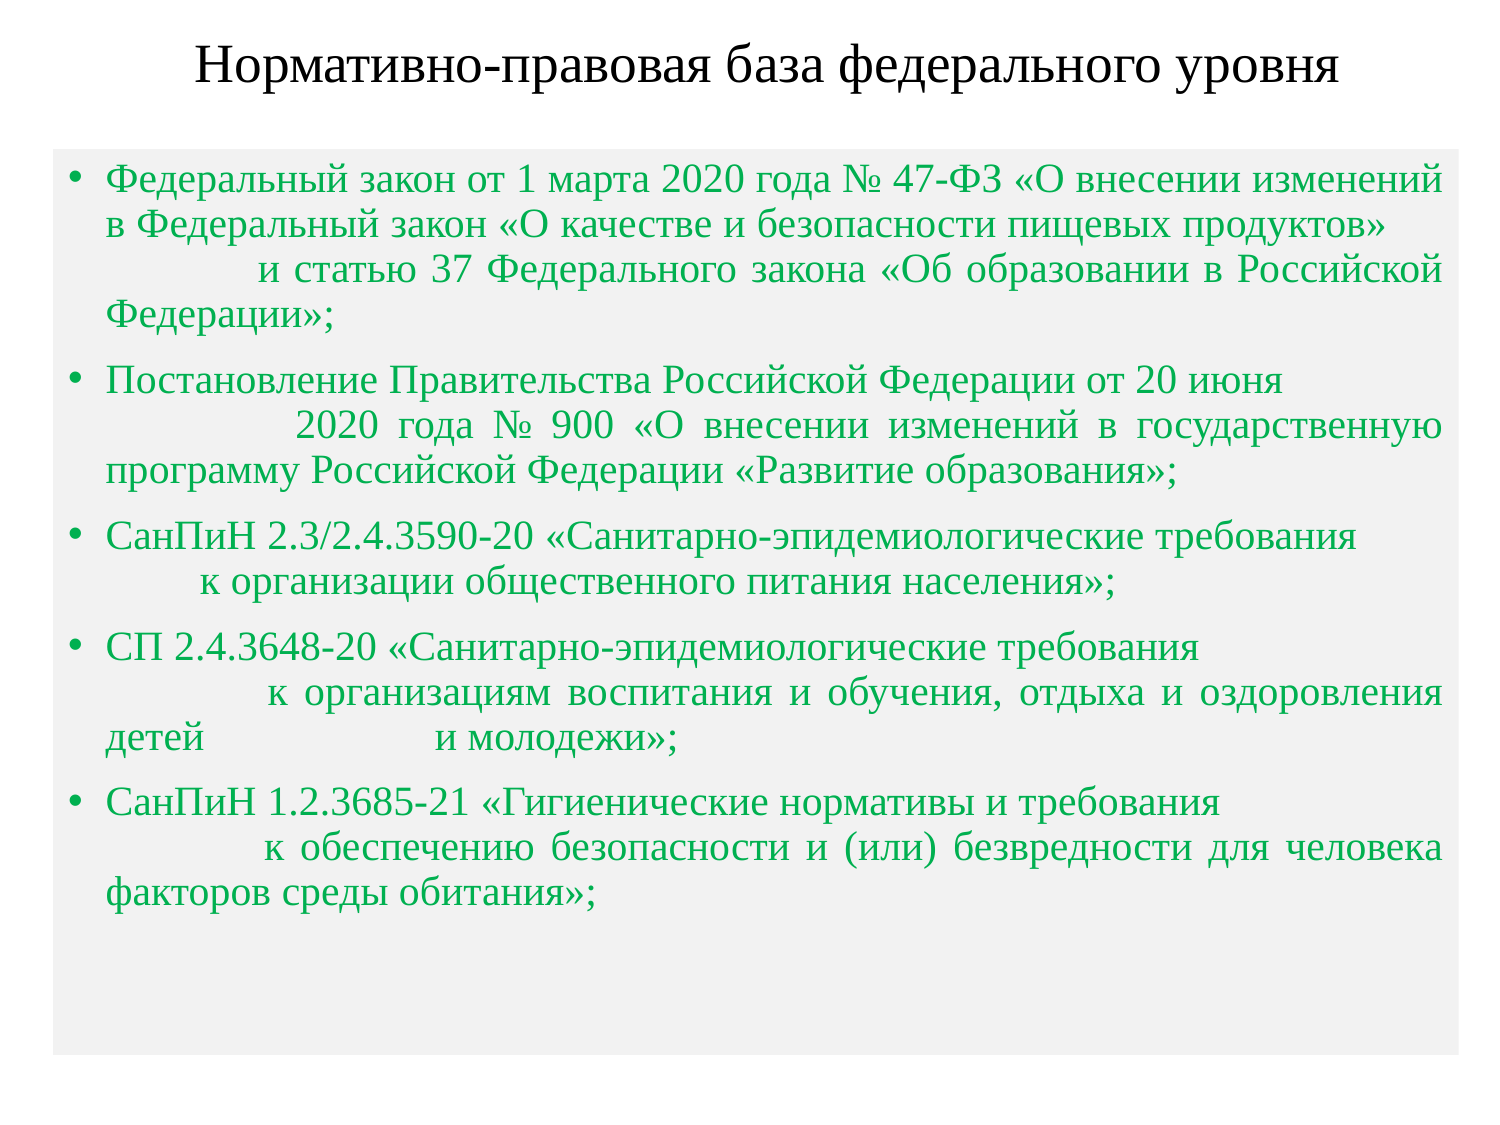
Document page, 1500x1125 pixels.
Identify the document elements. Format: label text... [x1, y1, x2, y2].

title Нормативно-правовая база федерального уровня [159, 0, 1390, 129]
list Федеральный закон от 1 марта 2020 года № 47-ФЗ «О внесении изменений в Федеральный закон «О качестве и безопасности пищевых продуктов» и статью 37 Федерального закона «Об образовании в Российской Федерации»; Постановление Правительства Российской Федерации от 20 июня 2020 года № 900 «О внесении изменений в государственную программу Российской Федерации «Развитие образования»; СанПиН 2.3/2.4.3590-20 «Санитарно-эпидемиологические требования к организации общественного питания населения»; СП 2.4.3648-20 «Санитарно-эпидемиологические требования к организациям воспитания и обучения, отдыха и оздоровления детей и молодежи»; СанПиН 1.2.3685-21 «Гигиенические нормативы и требования к обеспечению безопасности и (или) безвредности для человека факторов среды обитания»; [53, 149, 1459, 1055]
